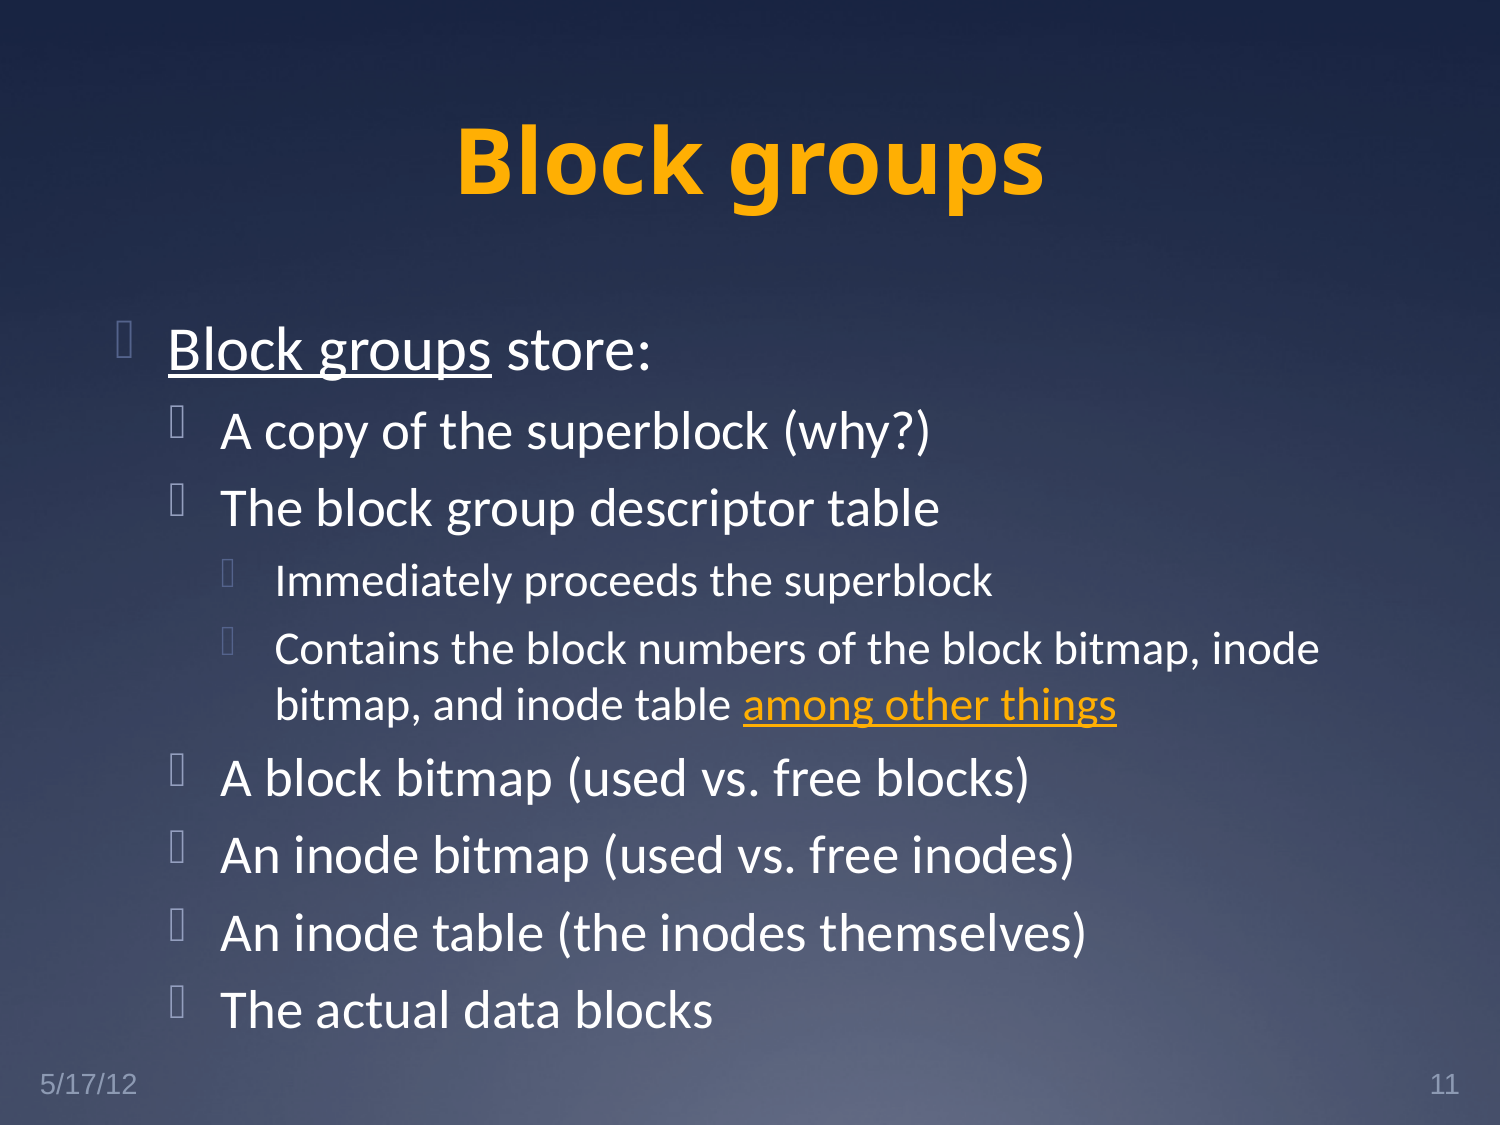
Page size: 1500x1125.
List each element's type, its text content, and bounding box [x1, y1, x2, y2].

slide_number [24, 1052, 288, 1113]
slide_number 11 [1374, 1052, 1475, 1113]
text_box Block groups store: A copy of the superblock (why?) The block group descriptor table Immediately proceeds the superblock Contains the block numbers of the block bitmap, inode bitmap, and inode table among other things A block bitmap (used vs. free blocks) An inode bitmap (used vs. free inodes) An inode table (the inodes themselves) The actual data blocks [99, 299, 1400, 1050]
title Block groups [37, 95, 1463, 225]
